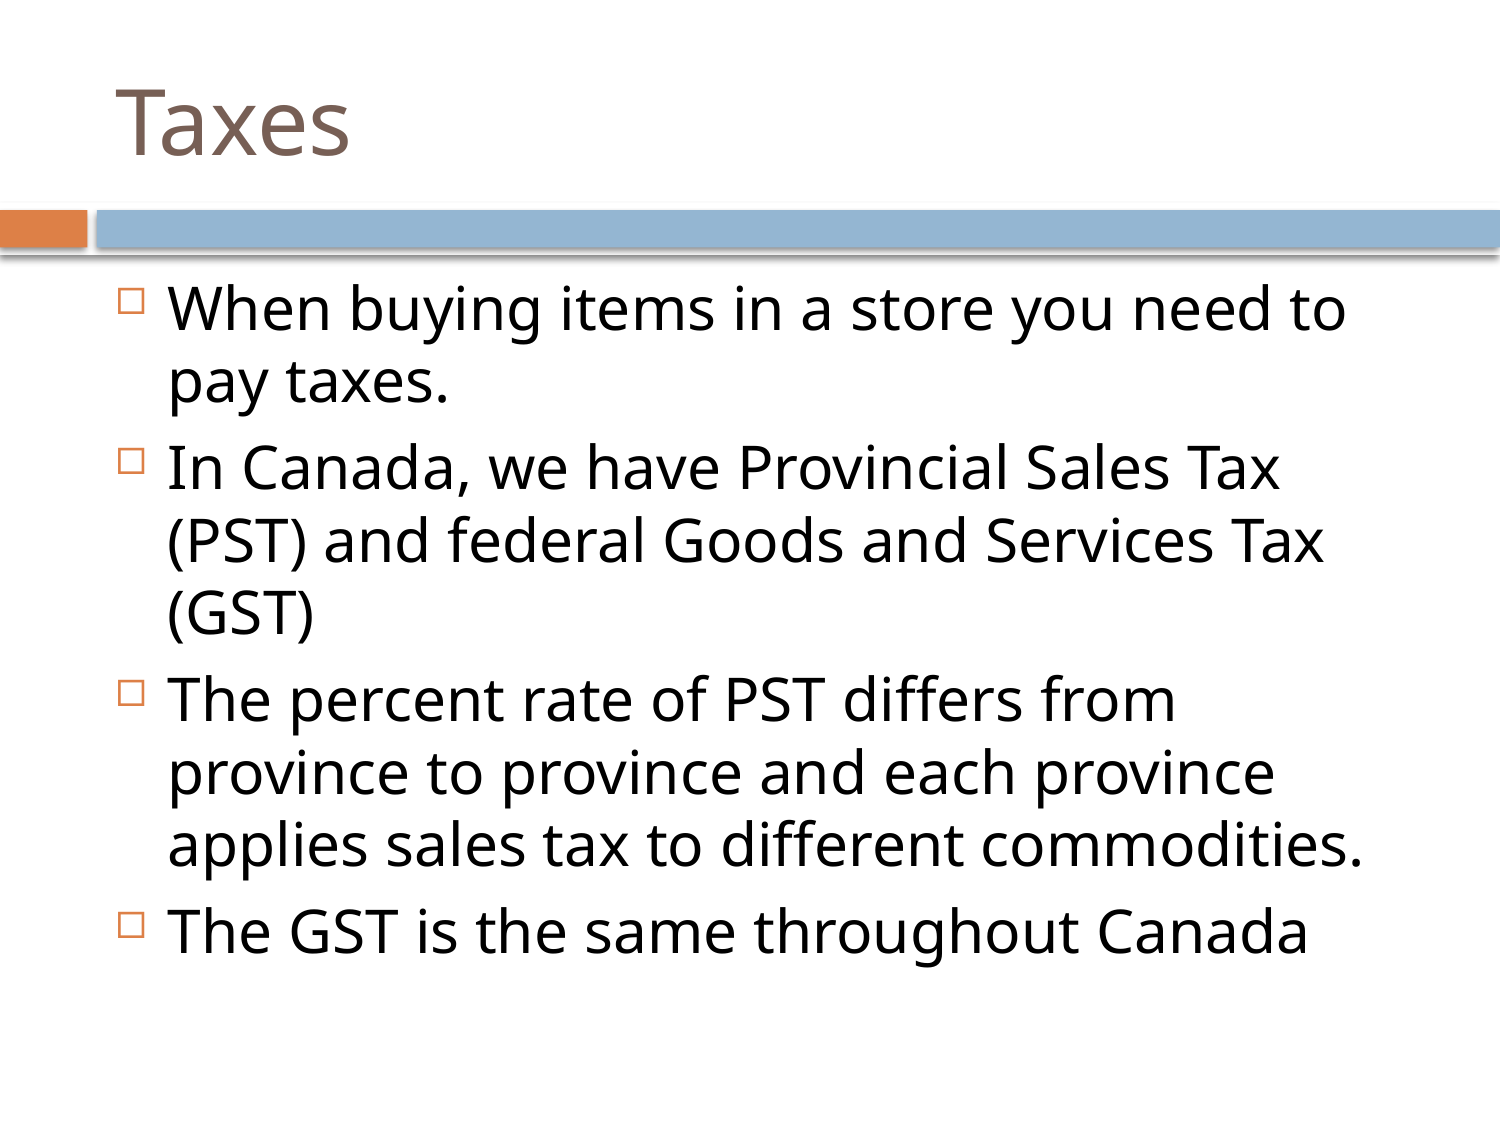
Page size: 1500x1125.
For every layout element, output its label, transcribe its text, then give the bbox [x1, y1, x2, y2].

list When buying items in a store you need to pay taxes. In Canada, we have Provincial Sales Tax (PST) and federal Goods and Services Tax (GST) The percent rate of PST differs from province to province and each province applies sales tax to different commodities. The GST is the same throughout Canada [100, 262, 1438, 1000]
title Taxes [100, 37, 1438, 200]
